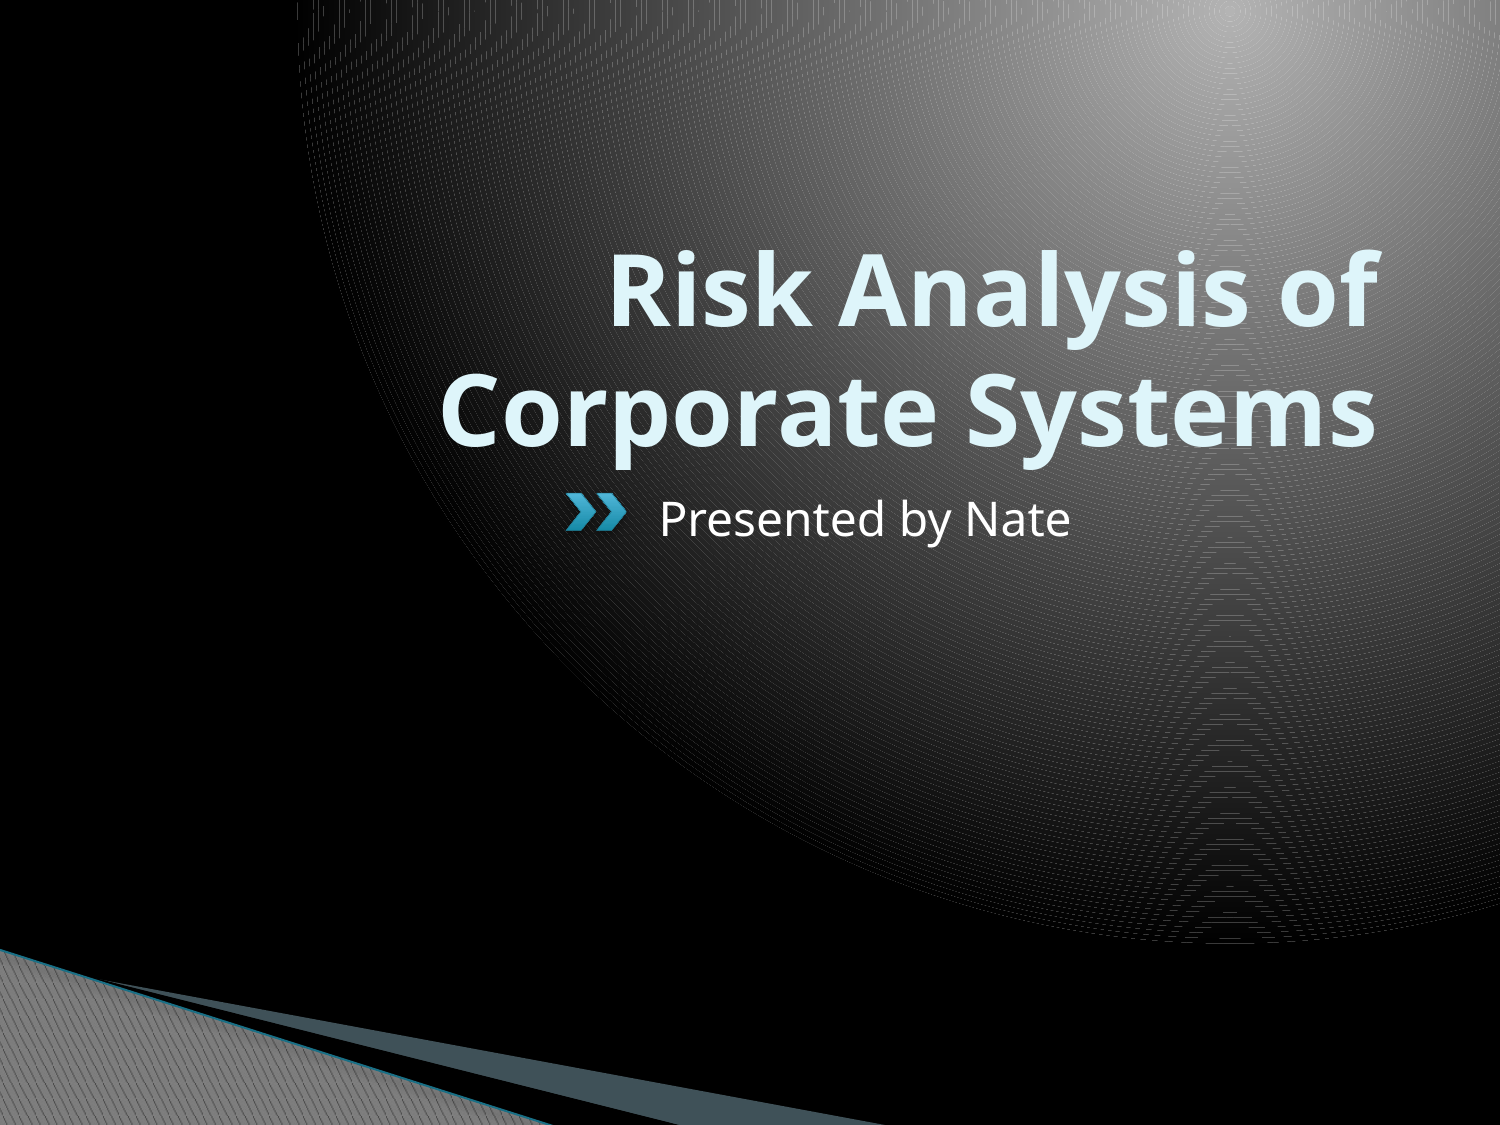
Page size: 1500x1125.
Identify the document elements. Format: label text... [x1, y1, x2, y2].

list Presented by Nate [643, 480, 1394, 720]
title Risk Analysis of Corporate Systems [118, 173, 1394, 474]
picture [0, 952, 543, 1125]
